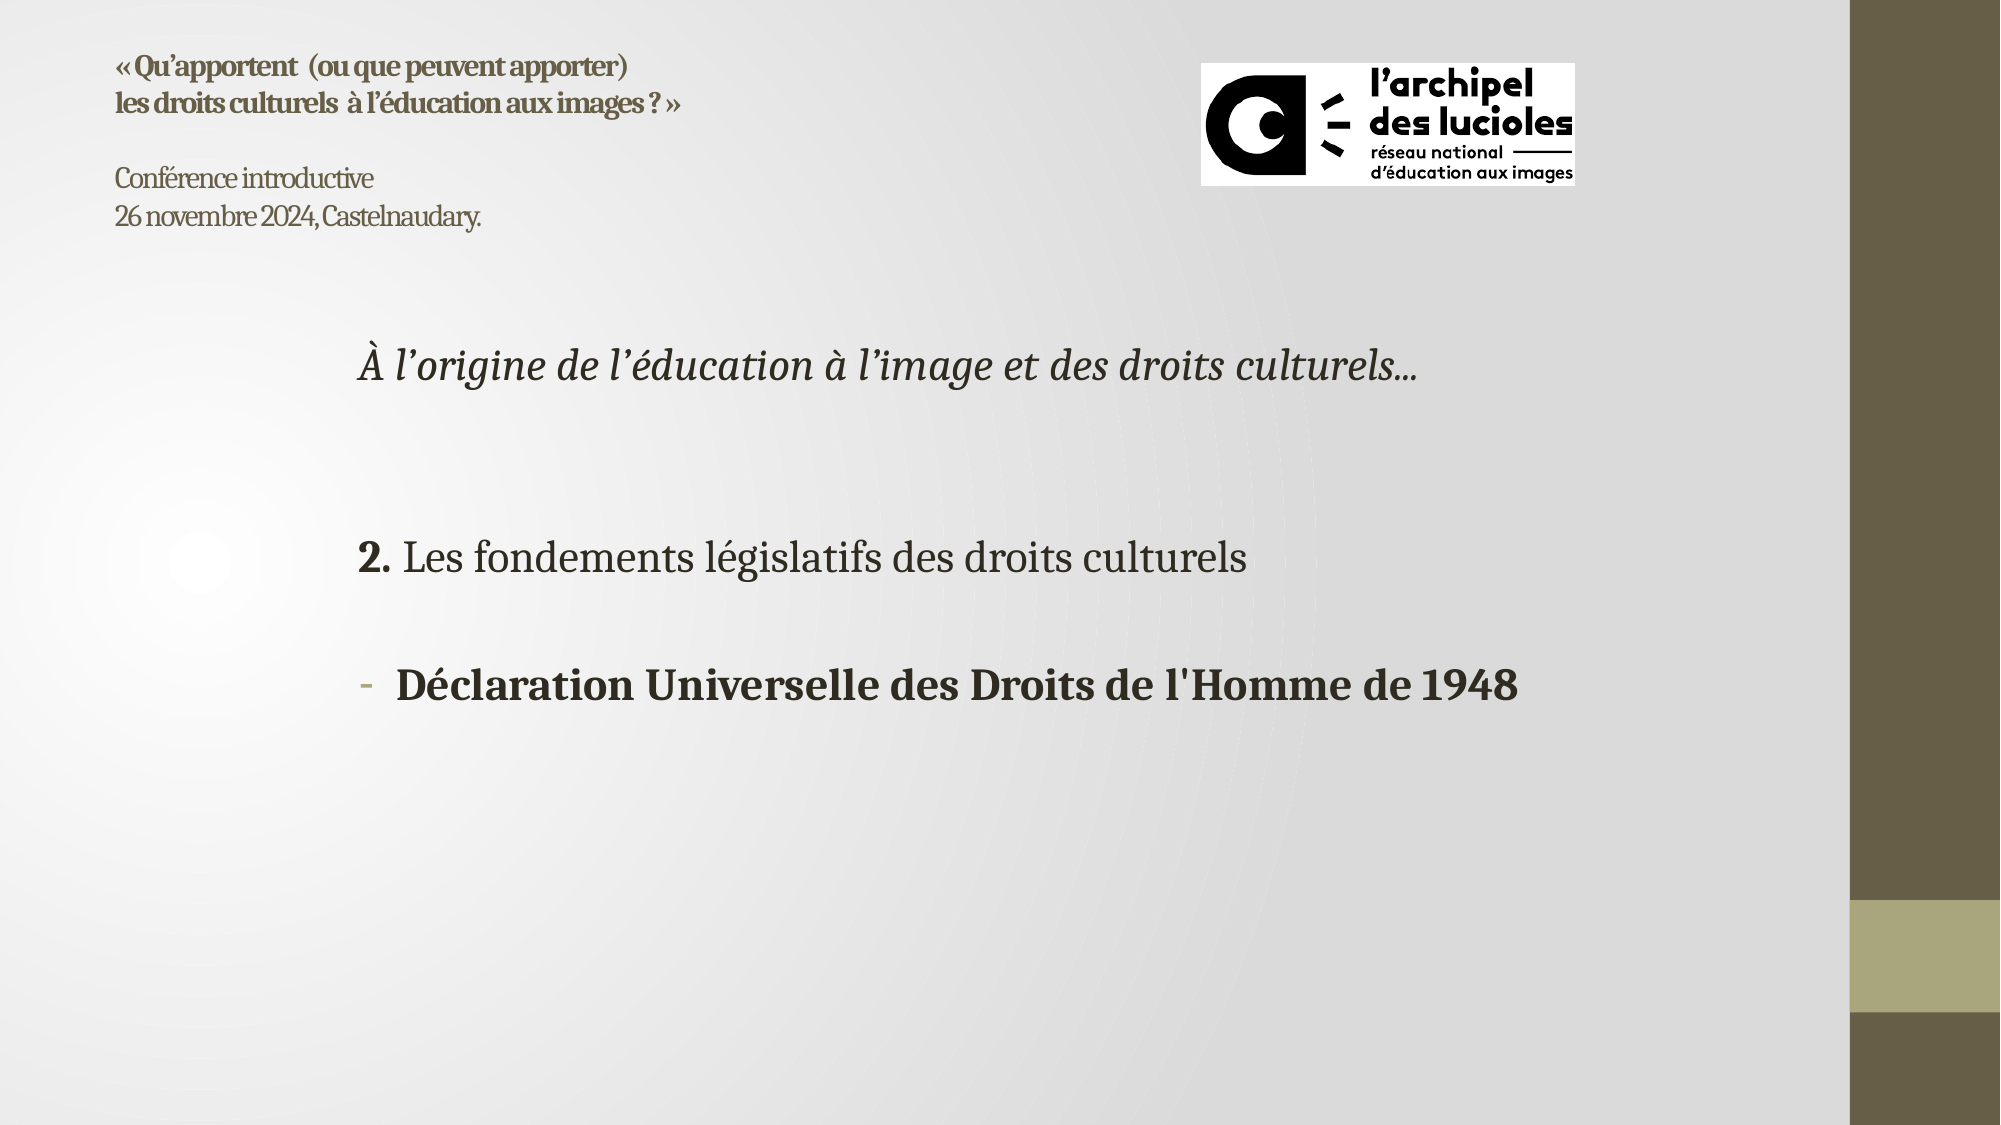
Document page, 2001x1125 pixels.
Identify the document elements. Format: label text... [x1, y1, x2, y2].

title « Qu’apportent (ou que peuvent apporter) les droits culturels à l’éducation aux images ? » Conférence introductive 26 novembre 2024, Castelnaudary. [99, 45, 1767, 233]
picture [1201, 62, 1576, 187]
list À l’origine de l’éducation à l’image et des droits culturels... 2. Les fondements législatifs des droits culturels Déclaration Universelle des Droits de l'Homme de 1948 [324, 262, 1618, 1050]
